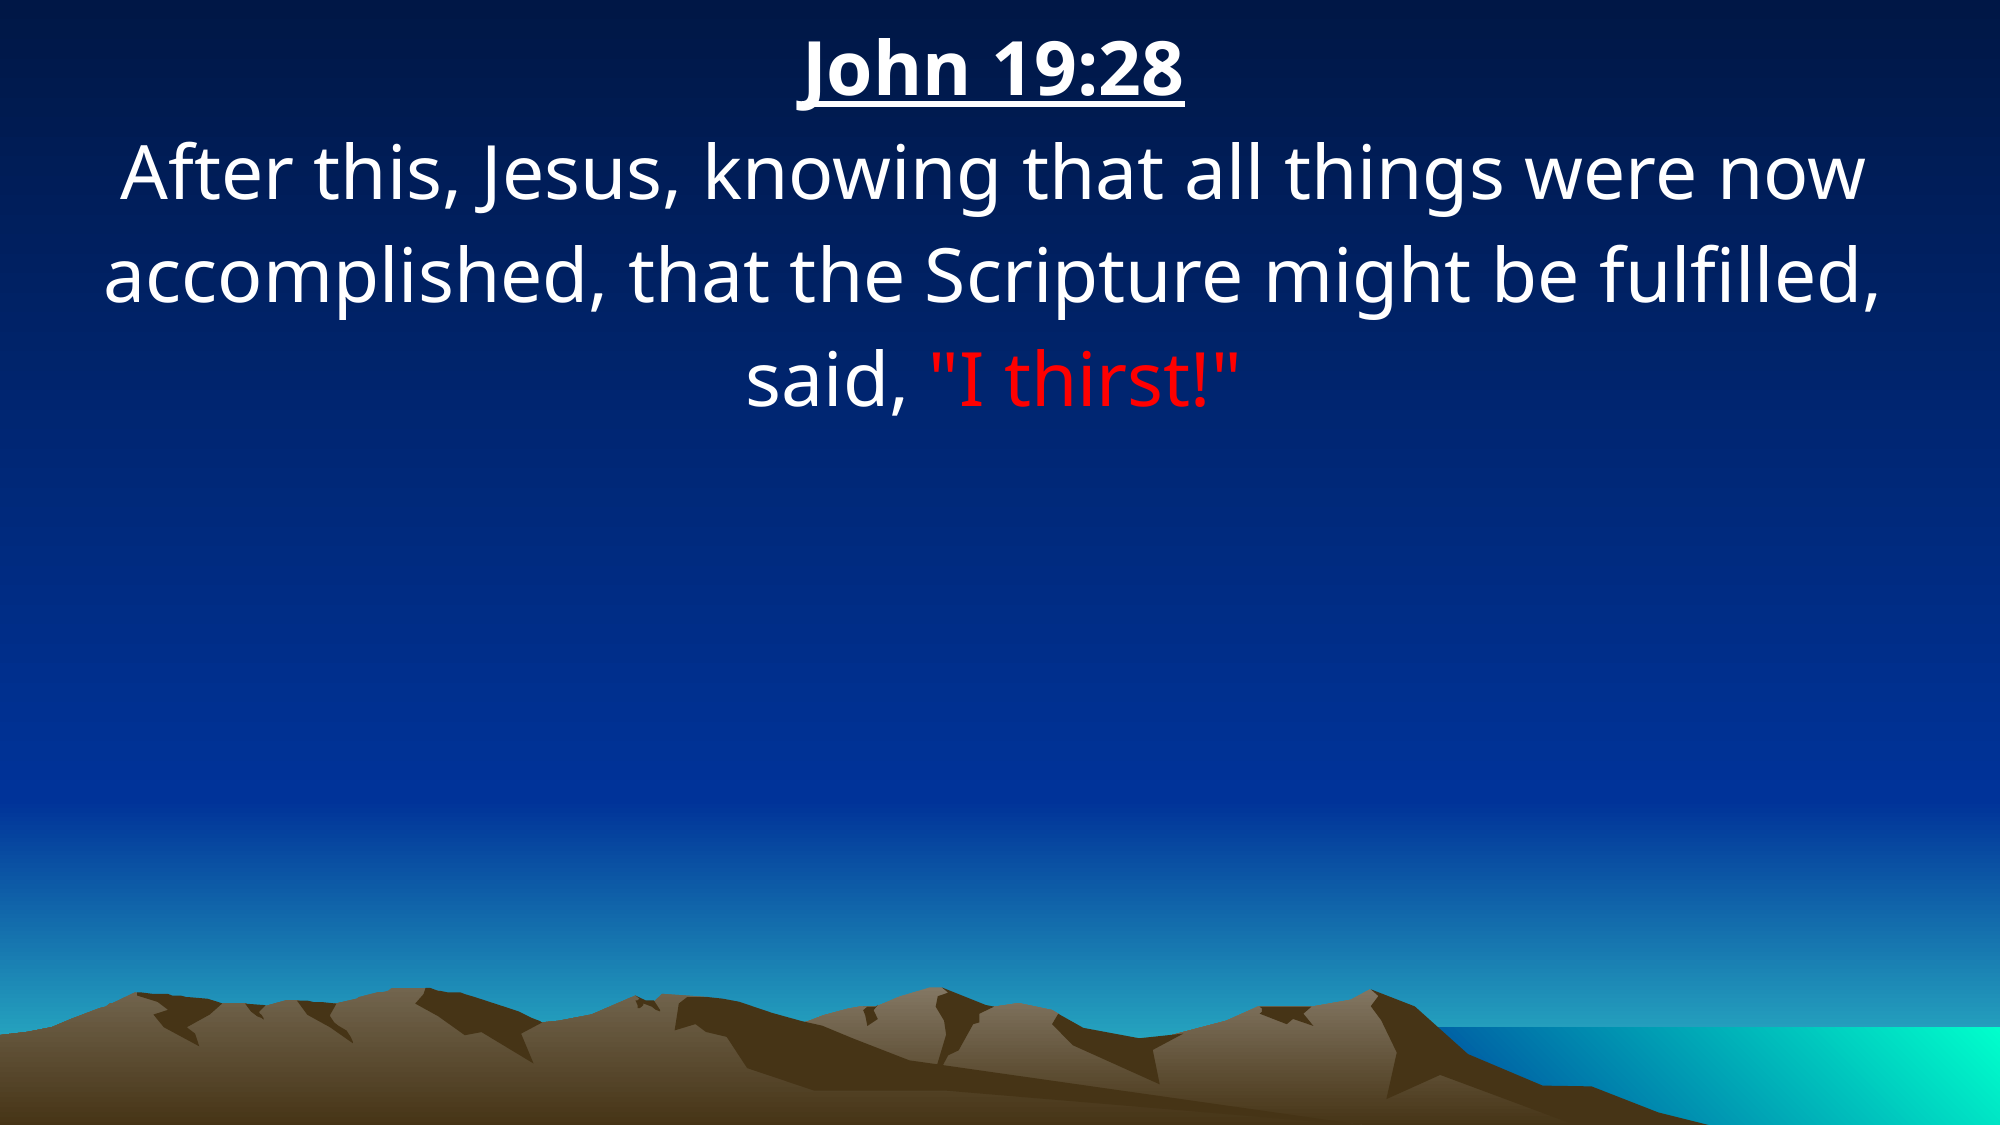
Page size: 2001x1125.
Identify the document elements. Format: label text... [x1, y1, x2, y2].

text_box John 19:28 After this, Jesus, knowing that all things were now accomplished, that the Scripture might be fulfilled, said, "I thirst!" [0, 0, 1988, 1013]
